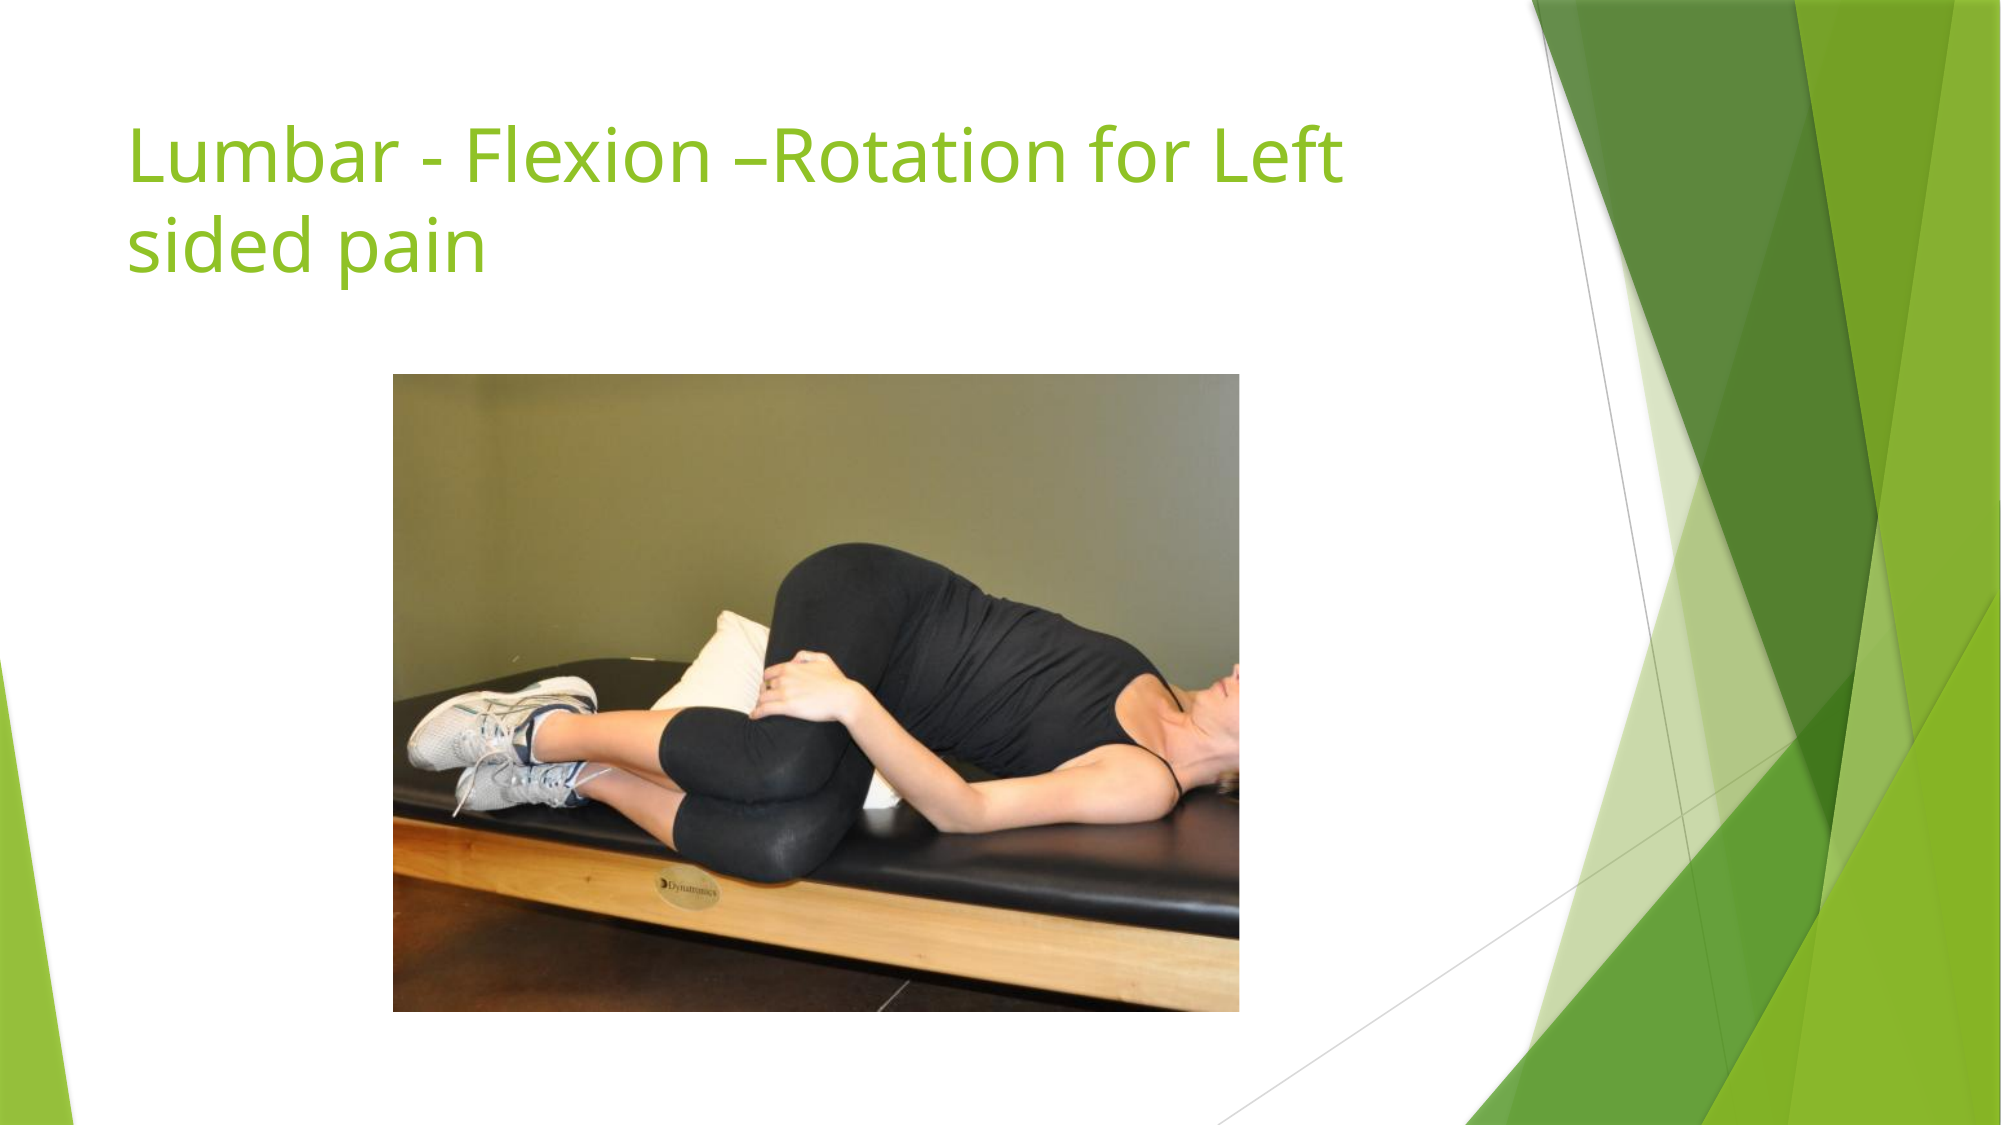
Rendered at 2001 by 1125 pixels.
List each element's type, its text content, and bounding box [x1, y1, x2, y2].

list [392, 374, 1240, 1013]
title Lumbar - Flexion –Rotation for Left sided pain [111, 99, 1522, 317]
